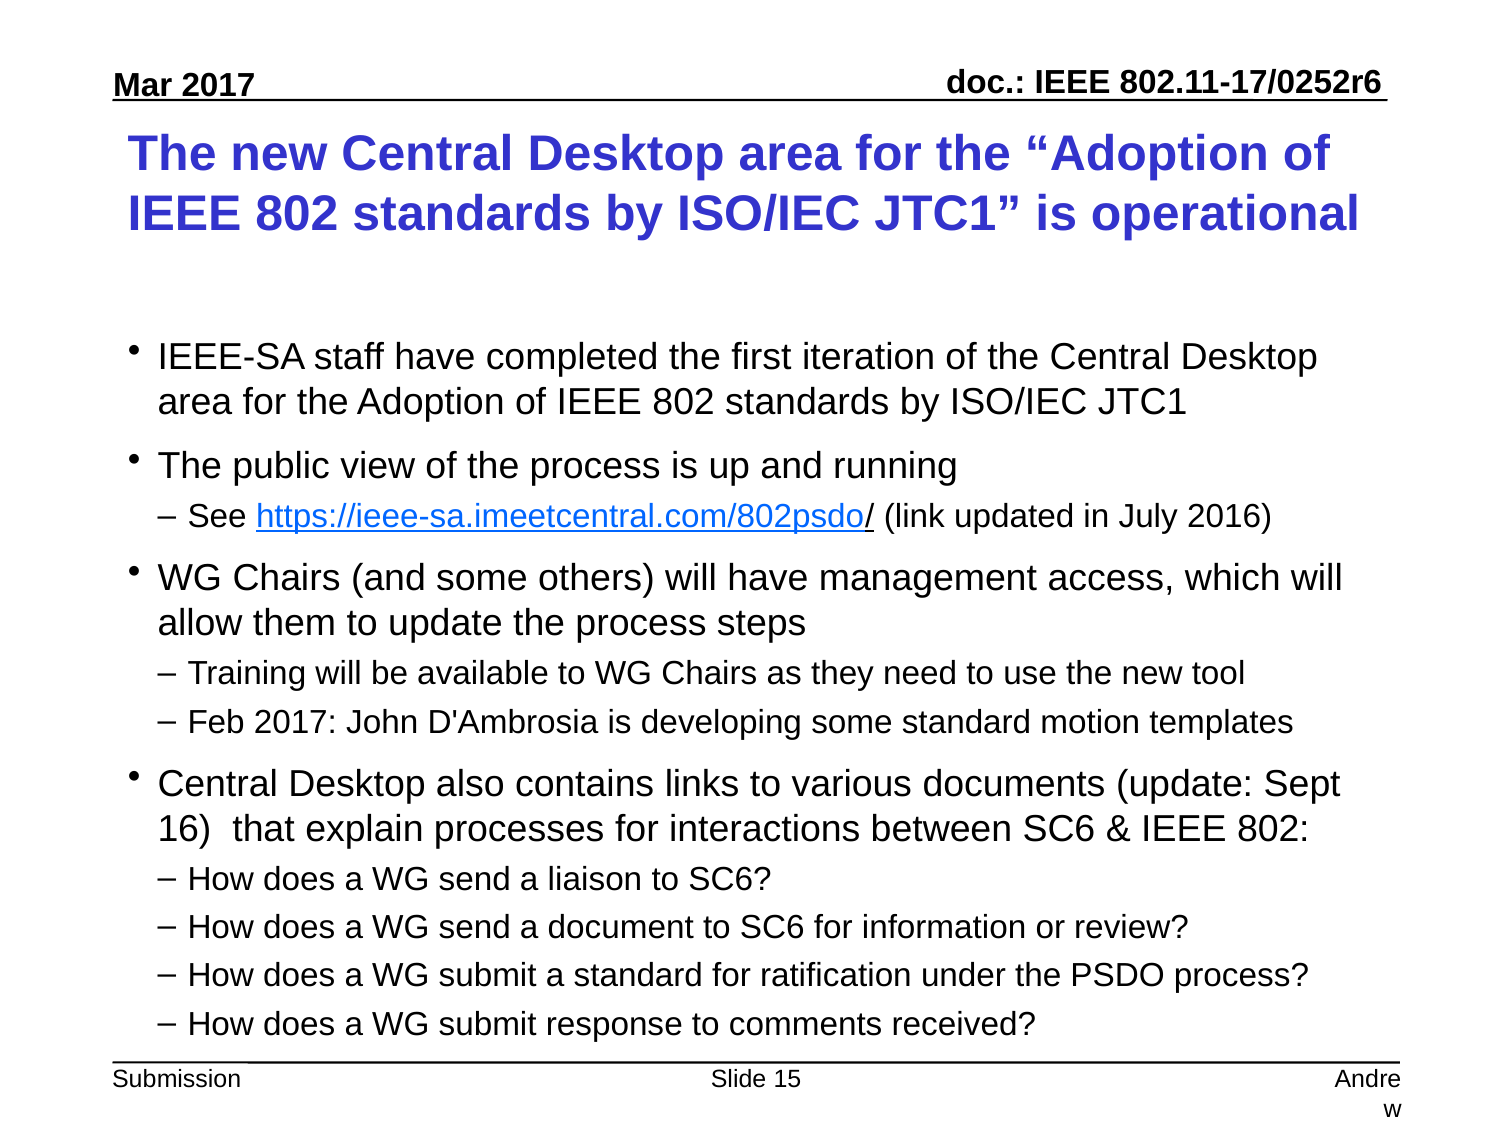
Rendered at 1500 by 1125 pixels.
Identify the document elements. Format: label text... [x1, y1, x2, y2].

footer Andrew Myles, Cisco [1320, 1061, 1402, 1093]
slide_number Slide 15 [709, 1061, 803, 1093]
list IEEE-SA staff have completed the first iteration of the Central Desktop area for the Adoption of IEEE 802 standards by ISO/IEC JTC1 The public view of the process is up and running See https://ieee-sa.imeetcentral.com/802psdo/ (link updated in July 2016) WG Chairs (and some others) will have management access, which will allow them to update the process steps Training will be available to WG Chairs as they need to use the new tool Feb 2017: John D'Ambrosia is developing some standard motion templates Central Desktop also contains links to various documents (update: Sept 16) that explain processes for interactions between SC6 & IEEE 802: How does a WG send a liaison to SC6? How does a WG send a document to SC6 for information or review? How does a WG submit a standard for ratification under the PSDO process? How does a WG submit response to comments received? [112, 324, 1388, 1000]
title The new Central Desktop area for the “Adoption of IEEE 802 standards by ISO/IEC JTC1” is operational [112, 112, 1388, 288]
